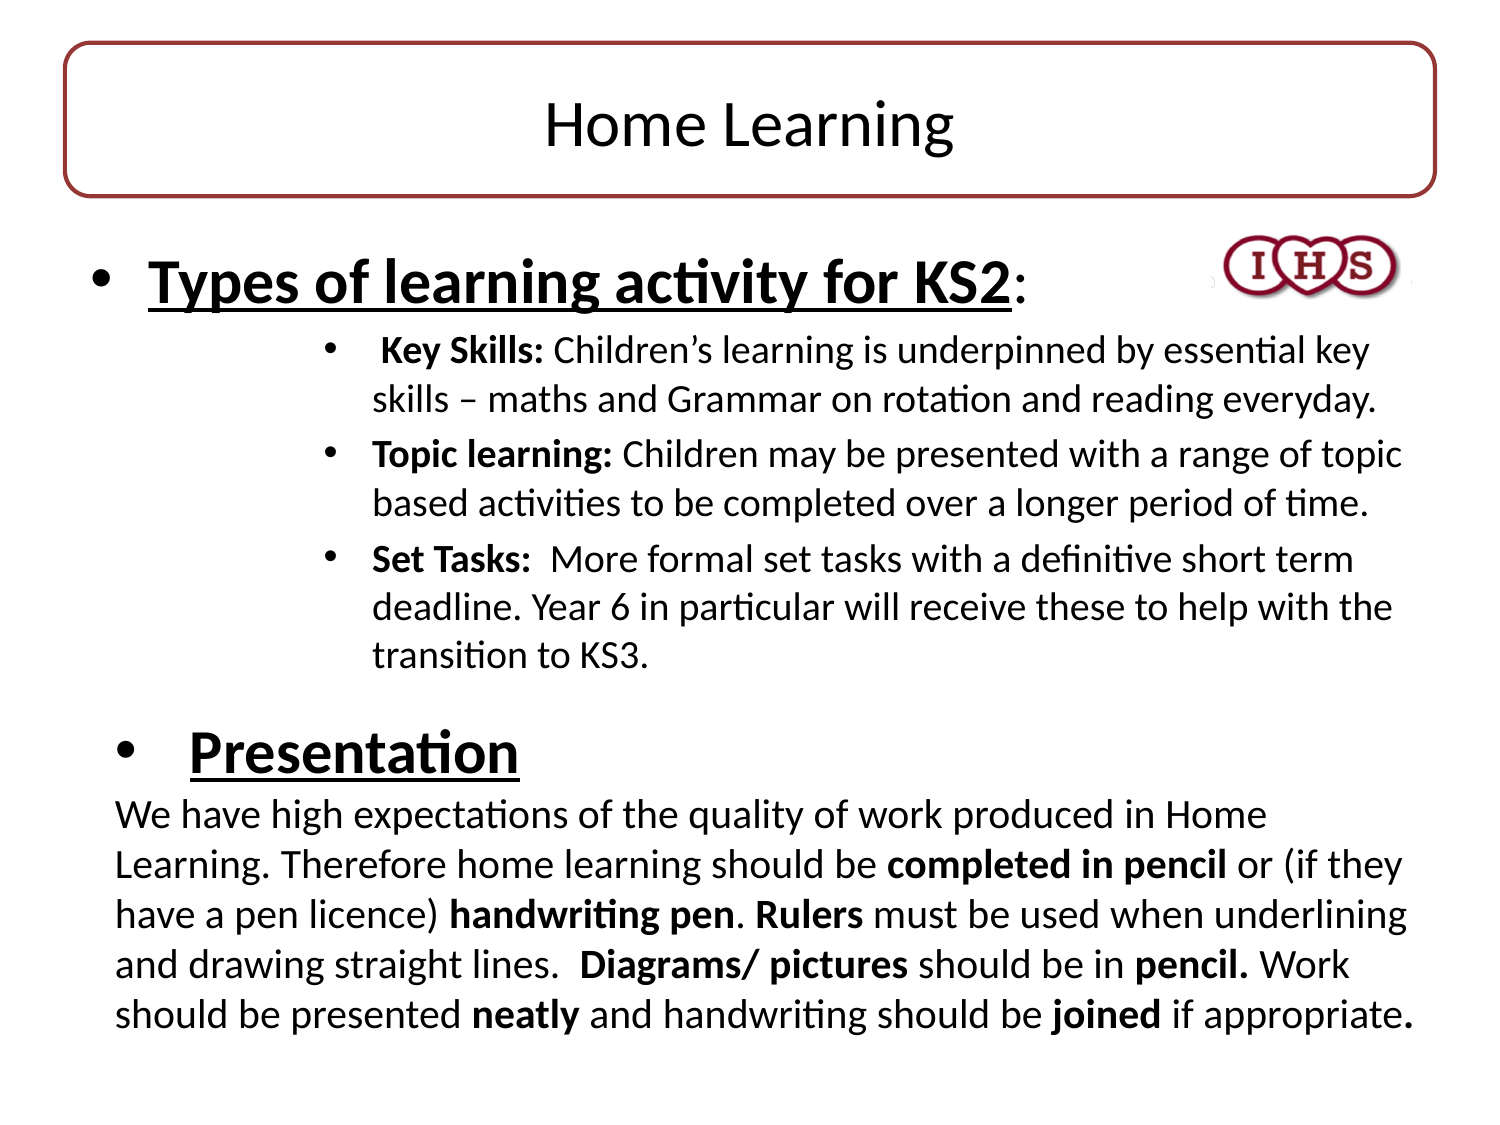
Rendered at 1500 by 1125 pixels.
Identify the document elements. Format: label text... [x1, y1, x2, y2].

list Types of learning activity for KS2: Key Skills: Children’s learning is underpinned by essential key skills – maths and Grammar on rotation and reading everyday. Topic learning: Children may be presented with a range of topic based activities to be completed over a longer period of time. Set Tasks: More formal set tasks with a definitive short term deadline. Year 6 in particular will receive these to help with the transition to KS3. [75, 231, 1425, 716]
text_box Presentation We have high expectations of the quality of work produced in Home Learning. Therefore home learning should be completed in pencil or (if they have a pen licence) handwriting pen. Rulers must be used when underlining and drawing straight lines. Diagrams/ pictures should be in pencil. Work should be presented neatly and handwriting should be joined if appropriate. [100, 704, 1435, 1044]
text_box Home Learning [62, 40, 1438, 199]
picture [1210, 219, 1412, 311]
